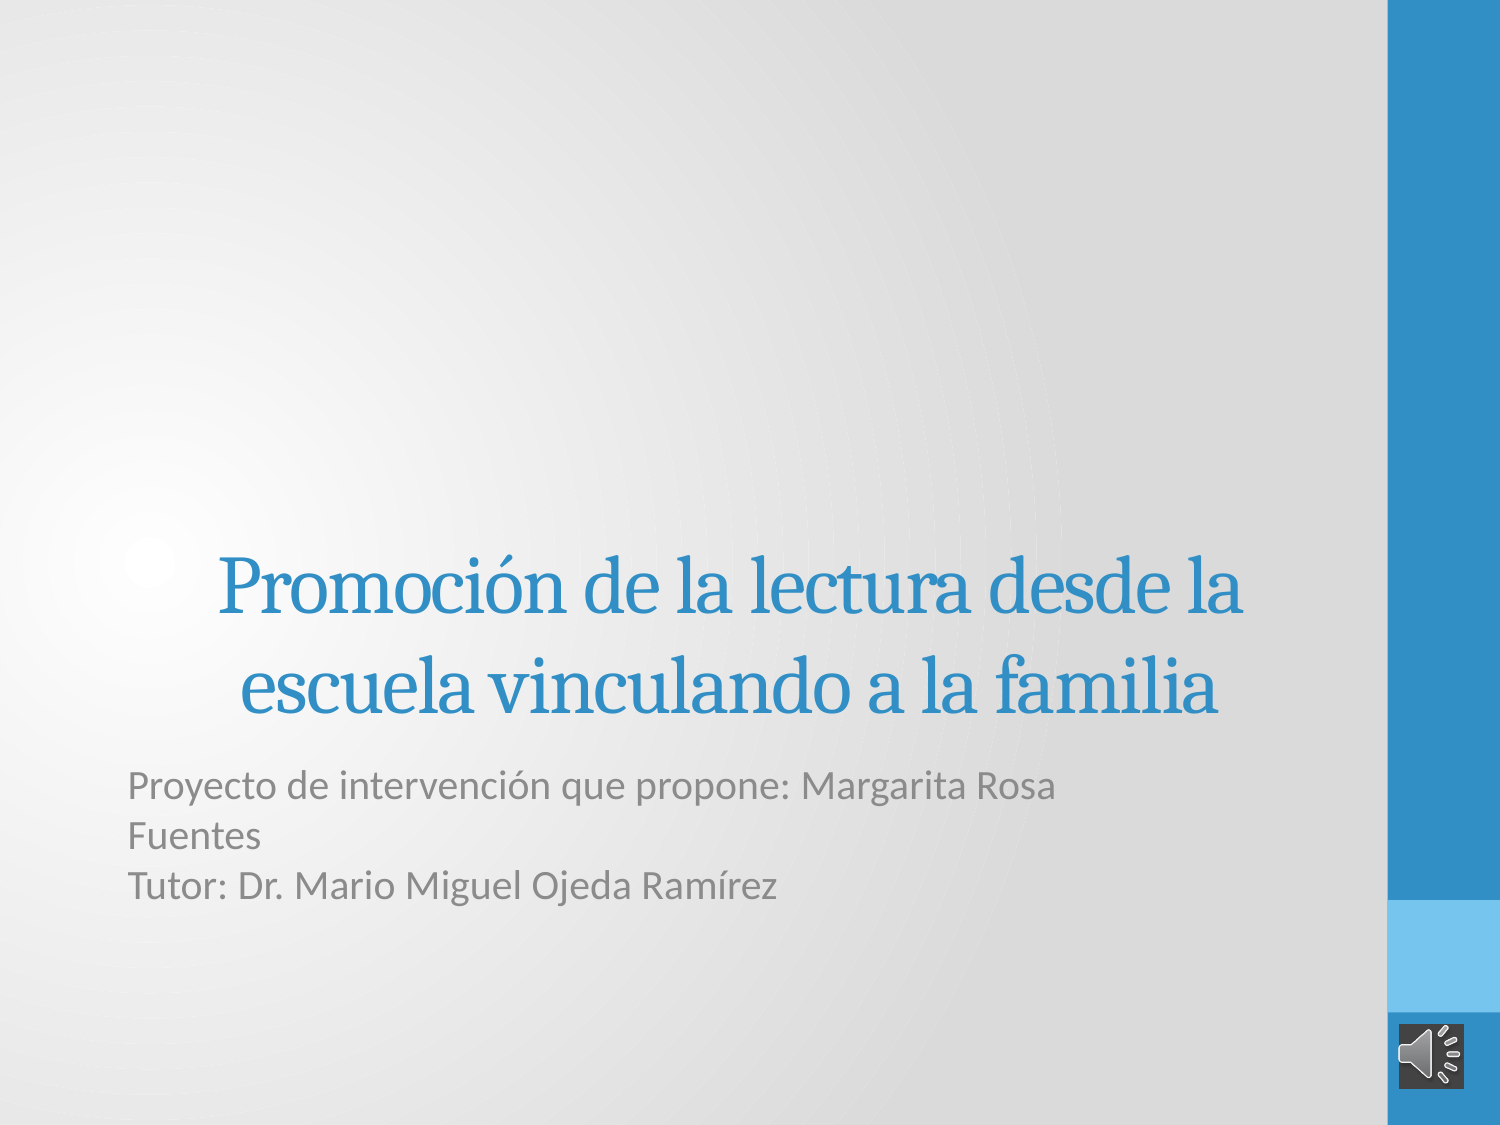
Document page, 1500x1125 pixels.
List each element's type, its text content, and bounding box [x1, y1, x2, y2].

subtitle Proyecto de intervención que propone: Margarita Rosa Fuentes Tutor: Dr. Mario Miguel Ojeda Ramírez [112, 750, 1173, 925]
picture [1397, 1022, 1466, 1091]
title Promoción de la lectura desde la escuela vinculando a la familia [112, 312, 1350, 738]
